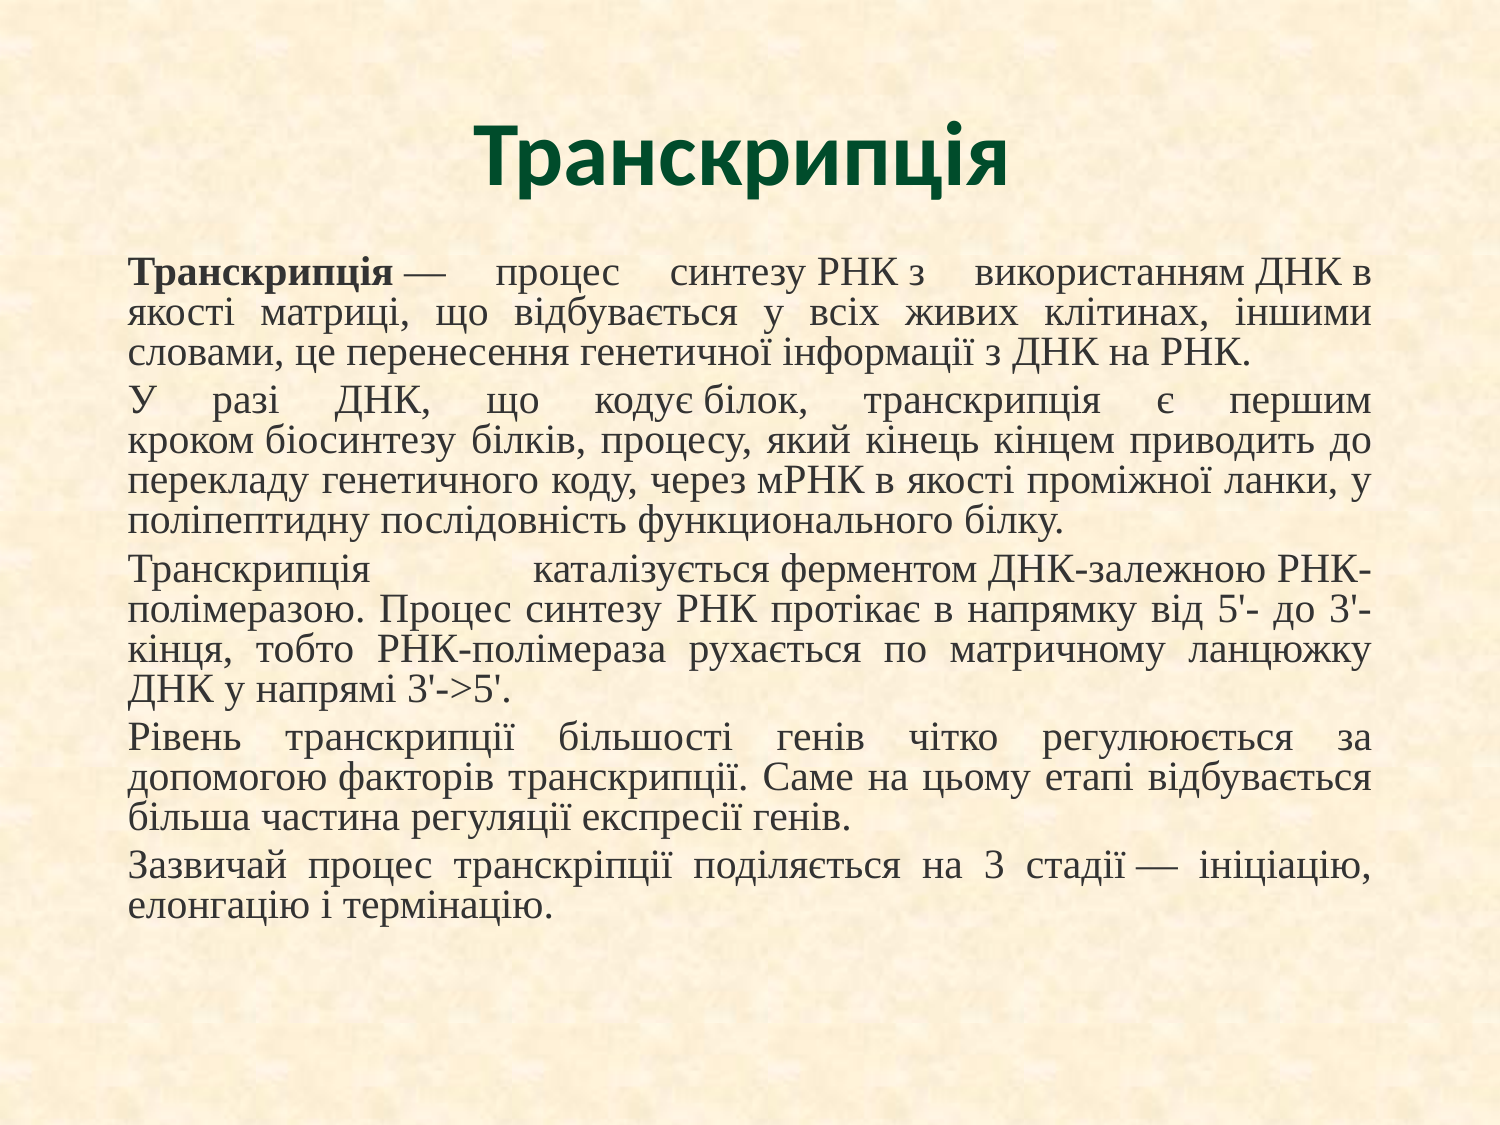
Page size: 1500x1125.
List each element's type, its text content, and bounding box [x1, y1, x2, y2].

title Транскрипція [105, 23, 1381, 212]
list Транскрипція — процес синтезу РНК з використанням ДНК в якості матриці, що відбувається у всіх живих клітинах, іншими словами, це перенесення генетичної інформації з ДНК на РНК. У разі ДНК, що кодує білок, транскрипція є першим кроком біосинтезу білків, процесу, який кінець кінцем приводить до перекладу генетичного коду, через мРНК в якості проміжної ланки, у поліпептидну послідовність функционального білку. Транскрипція каталізується ферментом ДНК-залежною РНК-полімеразою. Процес синтезу РНК протікає в напрямку від 5'- до 3'- кінця, тобто РНК-полімераза рухається по матричному ланцюжку ДНК у напрямі 3'->5'. Рівень транскрипції більшості генів чітко регулююється за допомогою факторів транскрипції. Саме на цьому етапі відбувається більша частина регуляції експресії генів. Зазвичай процес транскріпції поділяється на 3 стадії — ініціацію, елонгацію і термінацію. [112, 245, 1388, 1001]
picture [0, 0, 1500, 1125]
